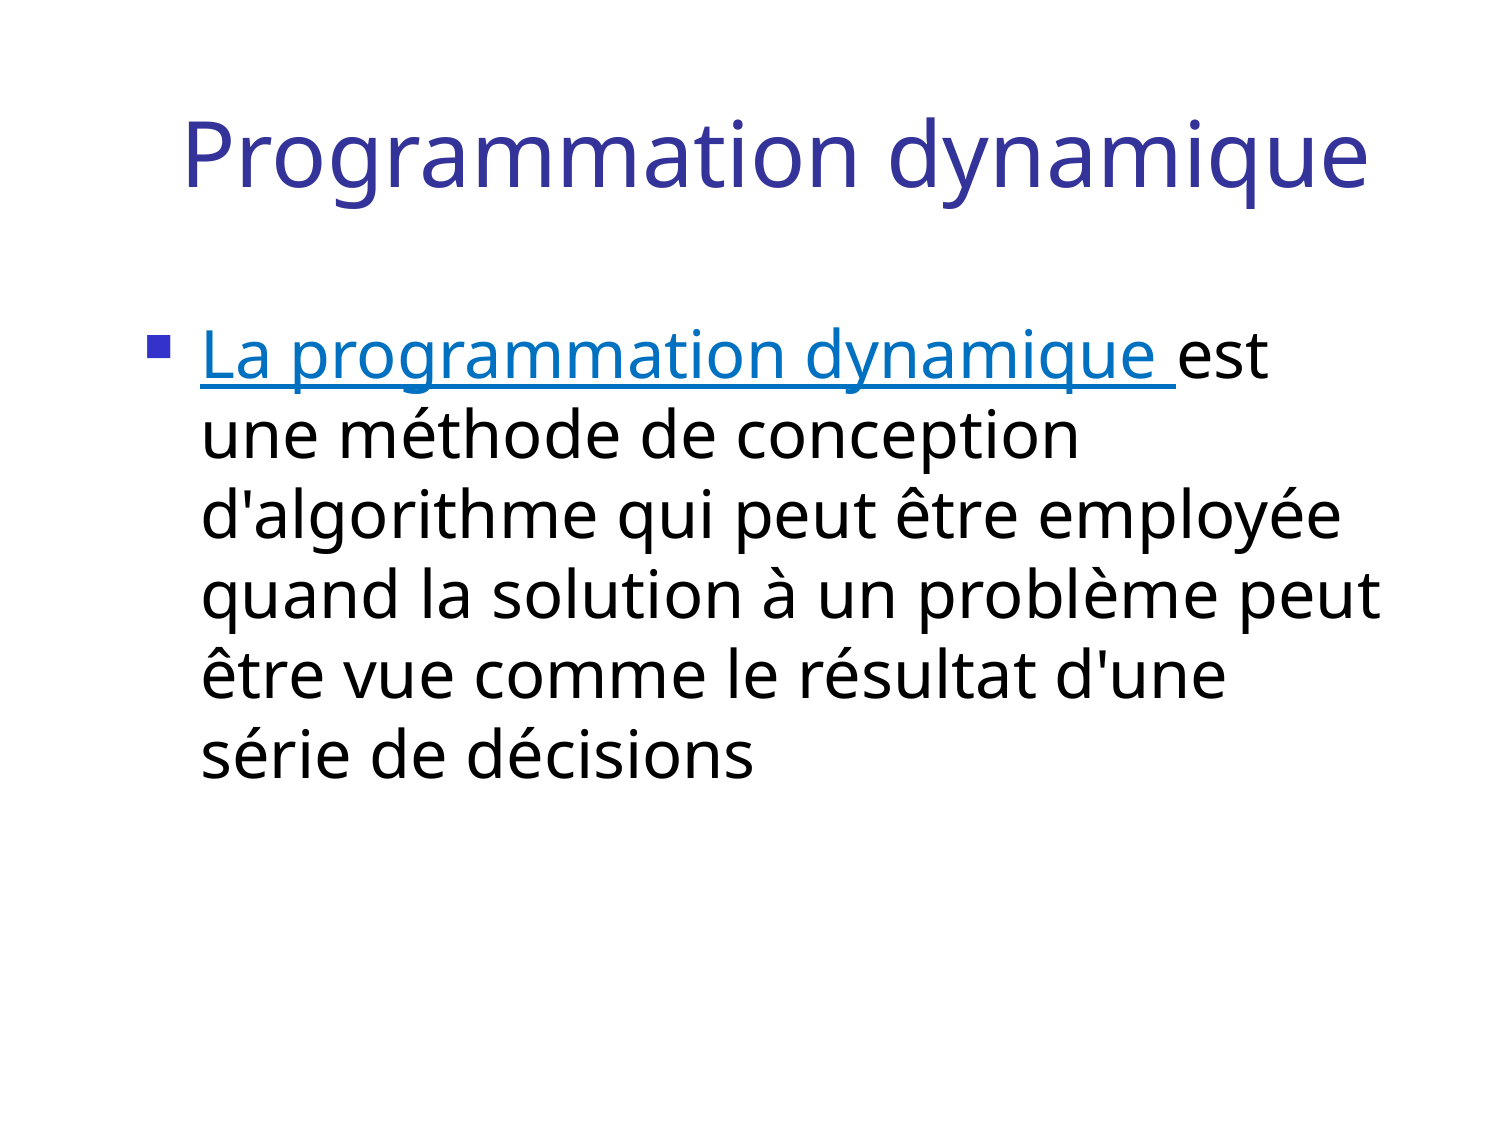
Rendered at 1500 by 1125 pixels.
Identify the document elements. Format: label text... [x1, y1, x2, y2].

list La programmation dynamique est une méthode de conception d'algorithme qui peut être employée quand la solution à un problème peut être vue comme le résultat d'une série de décisions [128, 304, 1405, 739]
title Programmation dynamique [137, 99, 1417, 214]
